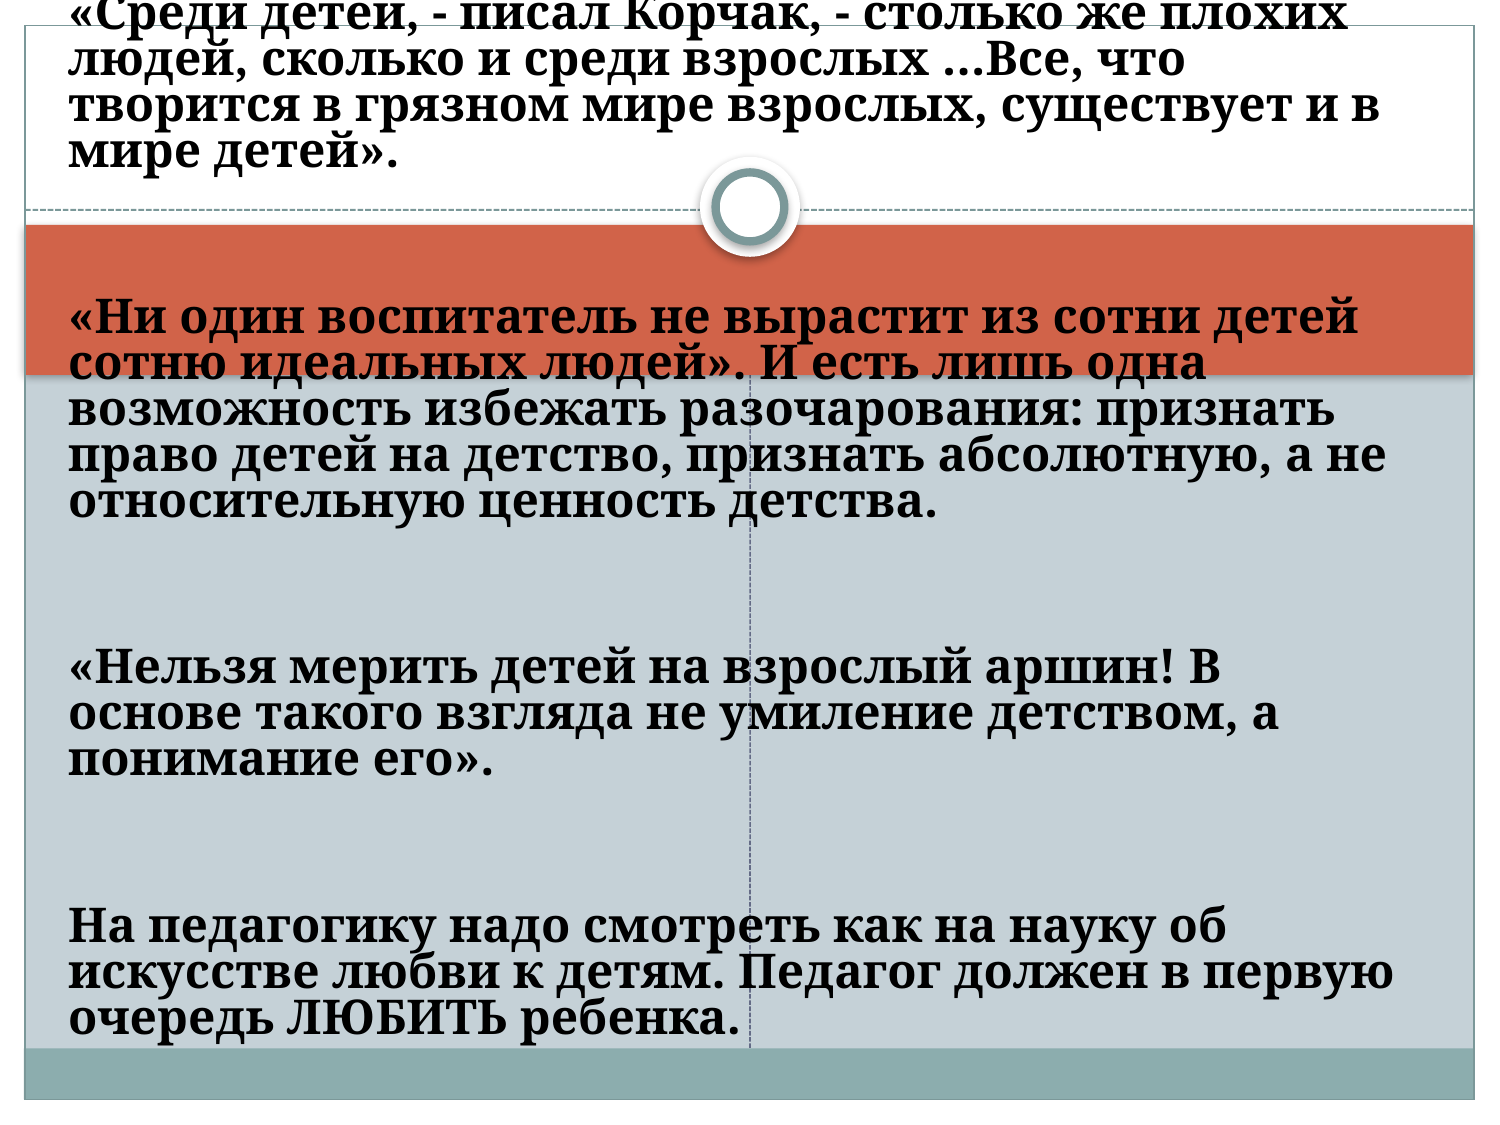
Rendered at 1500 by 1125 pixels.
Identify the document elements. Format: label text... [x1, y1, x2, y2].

list «Среди детей, - писал Корчак, - столько же плохих людей, сколько и среди взрослых …Все, что творится в грязном мире взрослых, существует и в мире детей». «Ни один воспитатель не вырастит из сотни детей сотню идеальных людей». И есть лишь одна возможность избежать разочарования: признать право детей на детство, признать абсолютную, а не относительную ценность детства. «Нельзя мерить детей на взрослый аршин! В основе такого взгляда не умиление детством, а понимание его». На педагогику надо смотреть как на науку об искусстве любви к детям. Педагог должен в первую очередь ЛЮБИТЬ ребенка. [52, 30, 1426, 1006]
